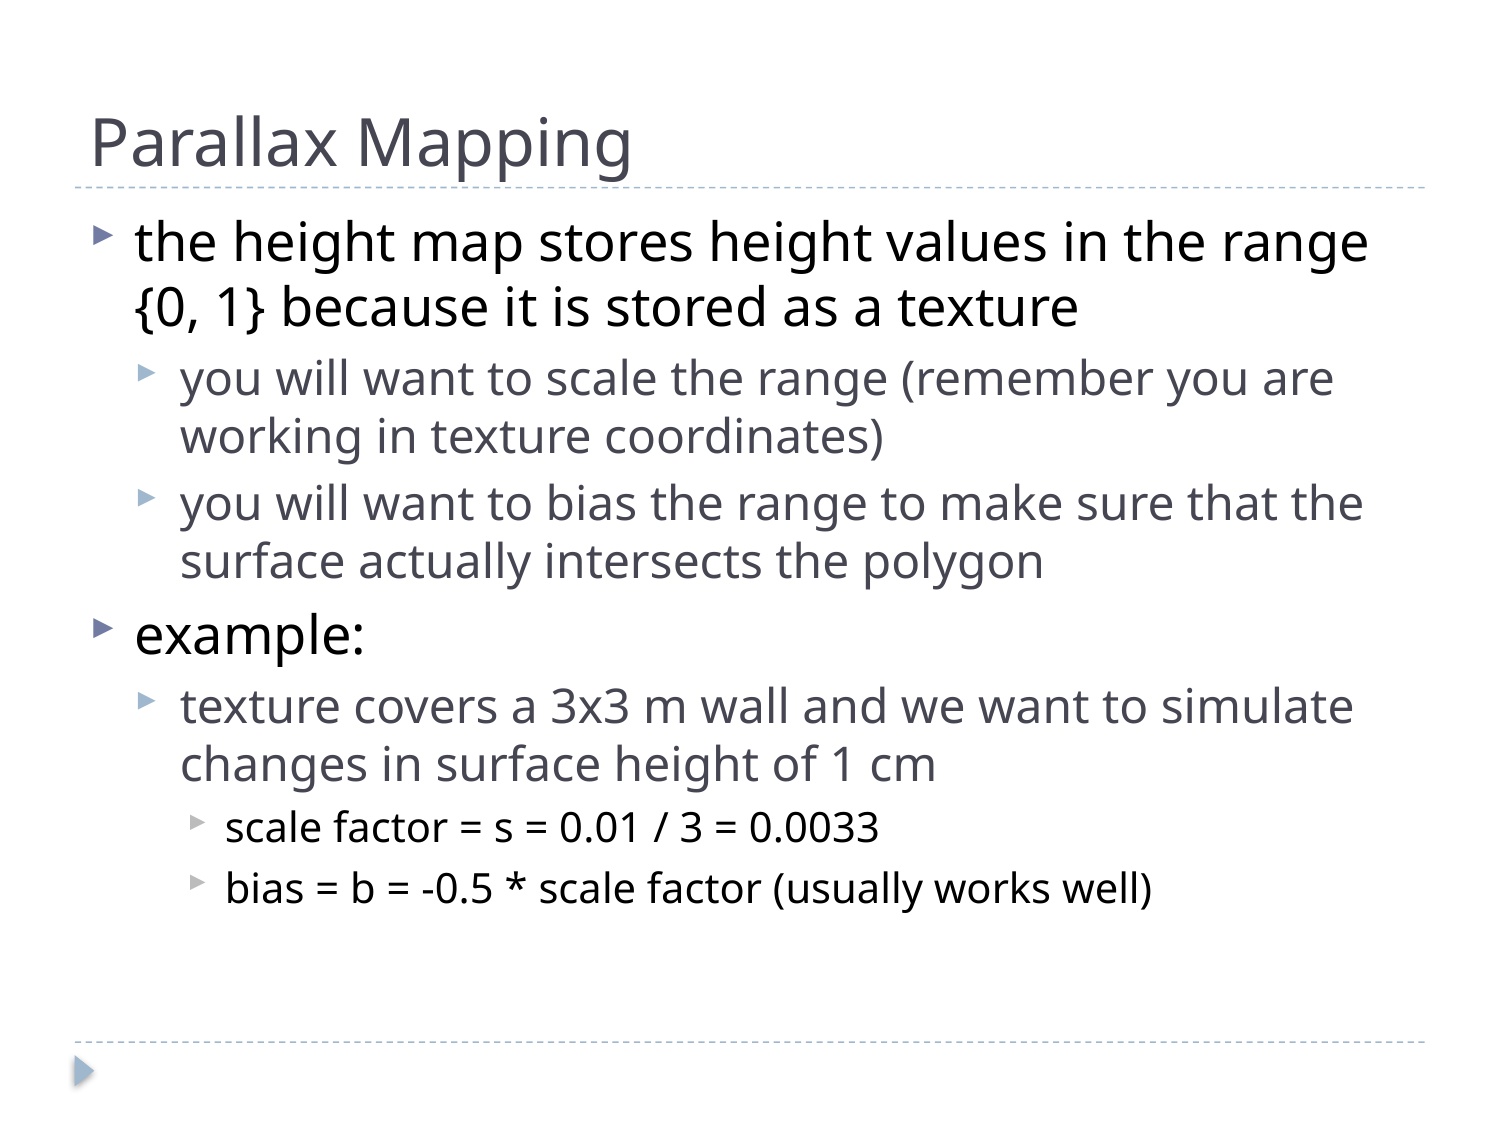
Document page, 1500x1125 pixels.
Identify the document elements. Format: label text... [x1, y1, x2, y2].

list the height map stores height values in the range {0, 1} because it is stored as a texture you will want to scale the range (remember you are working in texture coordinates) you will want to bias the range to make sure that the surface actually intersects the polygon example: texture covers a 3x3 m wall and we want to simulate changes in surface height of 1 cm scale factor = s = 0.01 / 3 = 0.0033 bias = b = -0.5 * scale factor (usually works well) [75, 200, 1425, 1010]
title Parallax Mapping [75, 24, 1425, 188]
